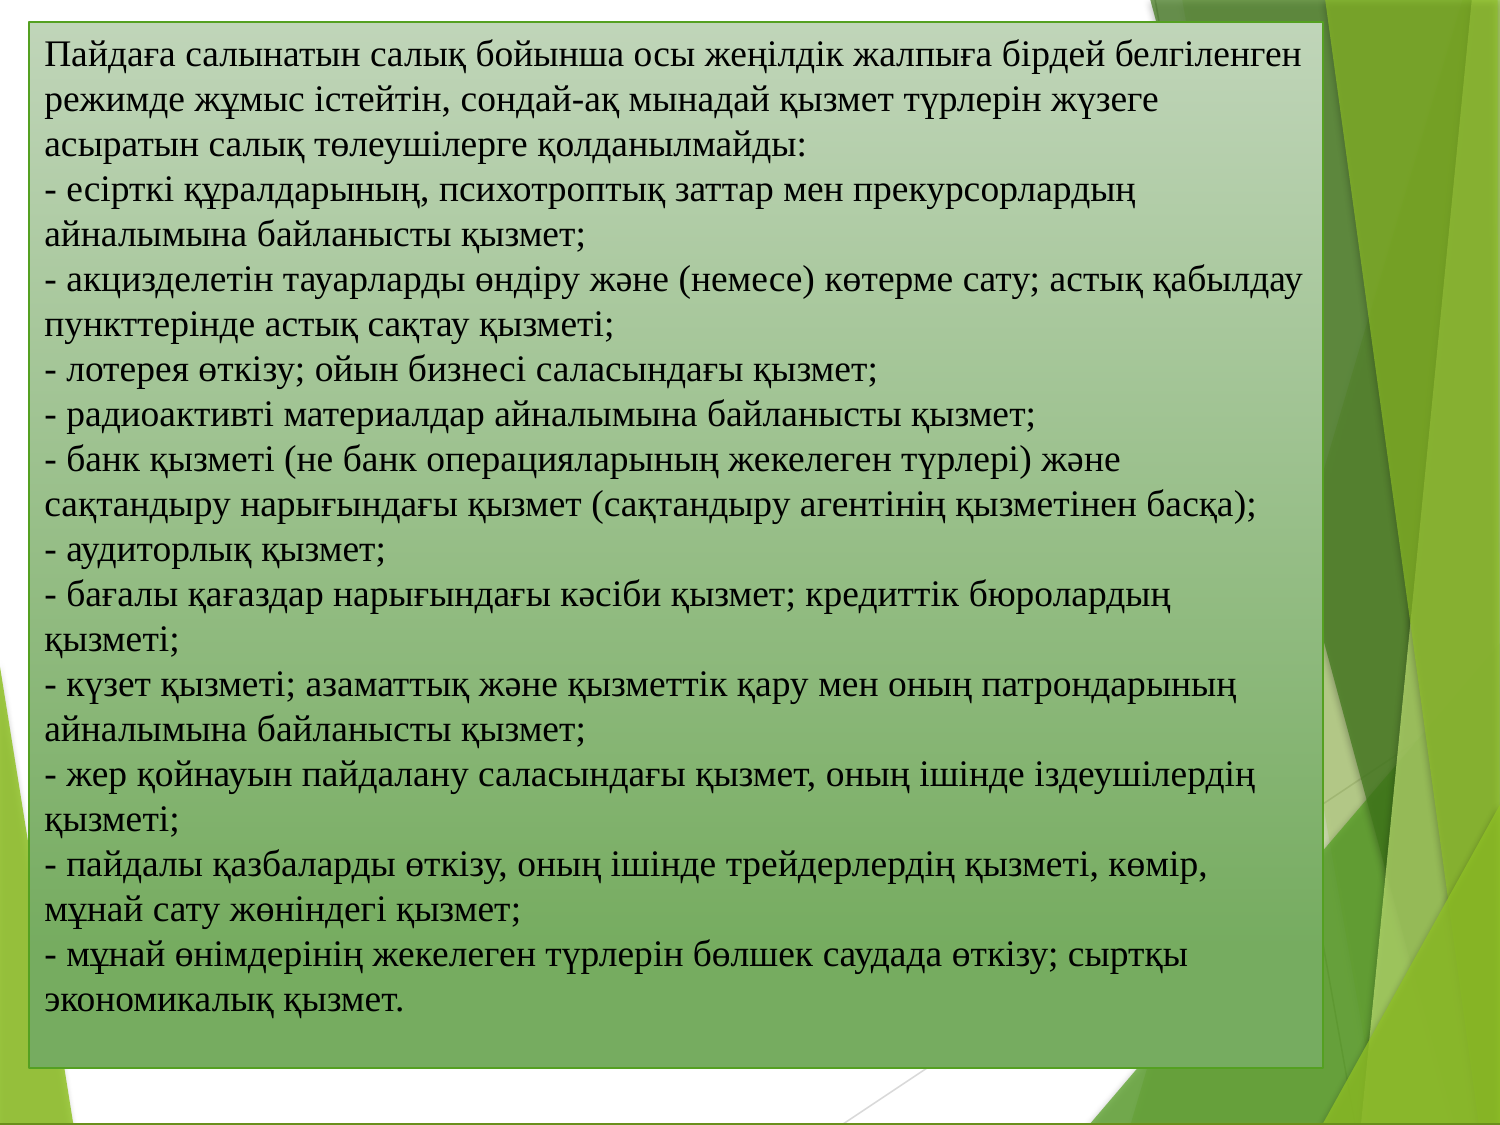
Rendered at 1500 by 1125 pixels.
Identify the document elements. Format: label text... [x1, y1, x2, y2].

text_box [0, 151, 1500, 939]
title Пайдаға салынатын салық бойынша осы жеңілдік жалпыға бірдей белгіленген режимде жұмыс істейтін, сондай-ақ мынадай қызмет түрлерін жүзеге асыратын салық төлеушілерге қолданылмайды: - есірткі құралдарының, психотроптық заттар мен прекурсорлардың айналымына байланысты қызмет; - акцизделетін тауарларды өндіру және (немесе) көтерме сату; астық қабылдау пункттерінде астық сақтау қызметі; - лотерея өткізу; ойын бизнесі саласындағы қызмет; - радиоактивті материалдар айналымына байланысты қызмет; - банк қызметі (не банк операцияларының жекелеген түрлері) және сақтандыру нарығындағы қызмет (сақтандыру агентінің қызметінен басқа); - аудиторлық қызмет; - бағалы қағаздар нарығындағы кәсіби қызмет; кредиттік бюролардың қызметі; - күзет қызметі; азаматтық және қызметтік қару мен оның патрондарының айналымына байланысты қызмет; - жер қойнауын пайдалану саласындағы қызмет, оның ішінде іздеушілердің қызметі; - пайдалы қазбаларды өткізу, оның ішінде трейдерлердің қызметі, көмір, мұнай сату жөніндегі қызмет; - мұнай өнімдерінің жекелеген түрлерін бөлшек саудада өткізу; сыртқы экономикалық қызмет. [28, 21, 1324, 151]
title Пайдаға салынатын салық бойынша осы жеңілдік жалпыға бірдей белгіленген режимде жұмыс істейтін, сондай-ақ мынадай қызмет түрлерін жүзеге асыратын салық төлеушілерге қолданылмайды: - есірткі құралдарының, психотроптық заттар мен прекурсорлардың айналымына байланысты қызмет; - акцизделетін тауарларды өндіру және (немесе) көтерме сату; астық қабылдау пункттерінде астық сақтау қызметі; - лотерея өткізу; ойын бизнесі саласындағы қызмет; - радиоактивті материалдар айналымына байланысты қызмет; - банк қызметі (не банк операцияларының жекелеген түрлері) және сақтандыру нарығындағы қызмет (сақтандыру агентінің қызметінен басқа); - аудиторлық қызмет; - бағалы қағаздар нарығындағы кәсіби қызмет; кредиттік бюролардың қызметі; - күзет қызметі; азаматтық және қызметтік қару мен оның патрондарының айналымына байланысты қызмет; - жер қойнауын пайдалану саласындағы қызмет, оның ішінде іздеушілердің қызметі; - пайдалы қазбаларды өткізу, оның ішінде трейдерлердің қызметі, көмір, мұнай сату жөніндегі қызмет; - мұнай өнімдерінің жекелеген түрлерін бөлшек саудада өткізу; сыртқы экономикалық қызмет. [28, 939, 1324, 1069]
